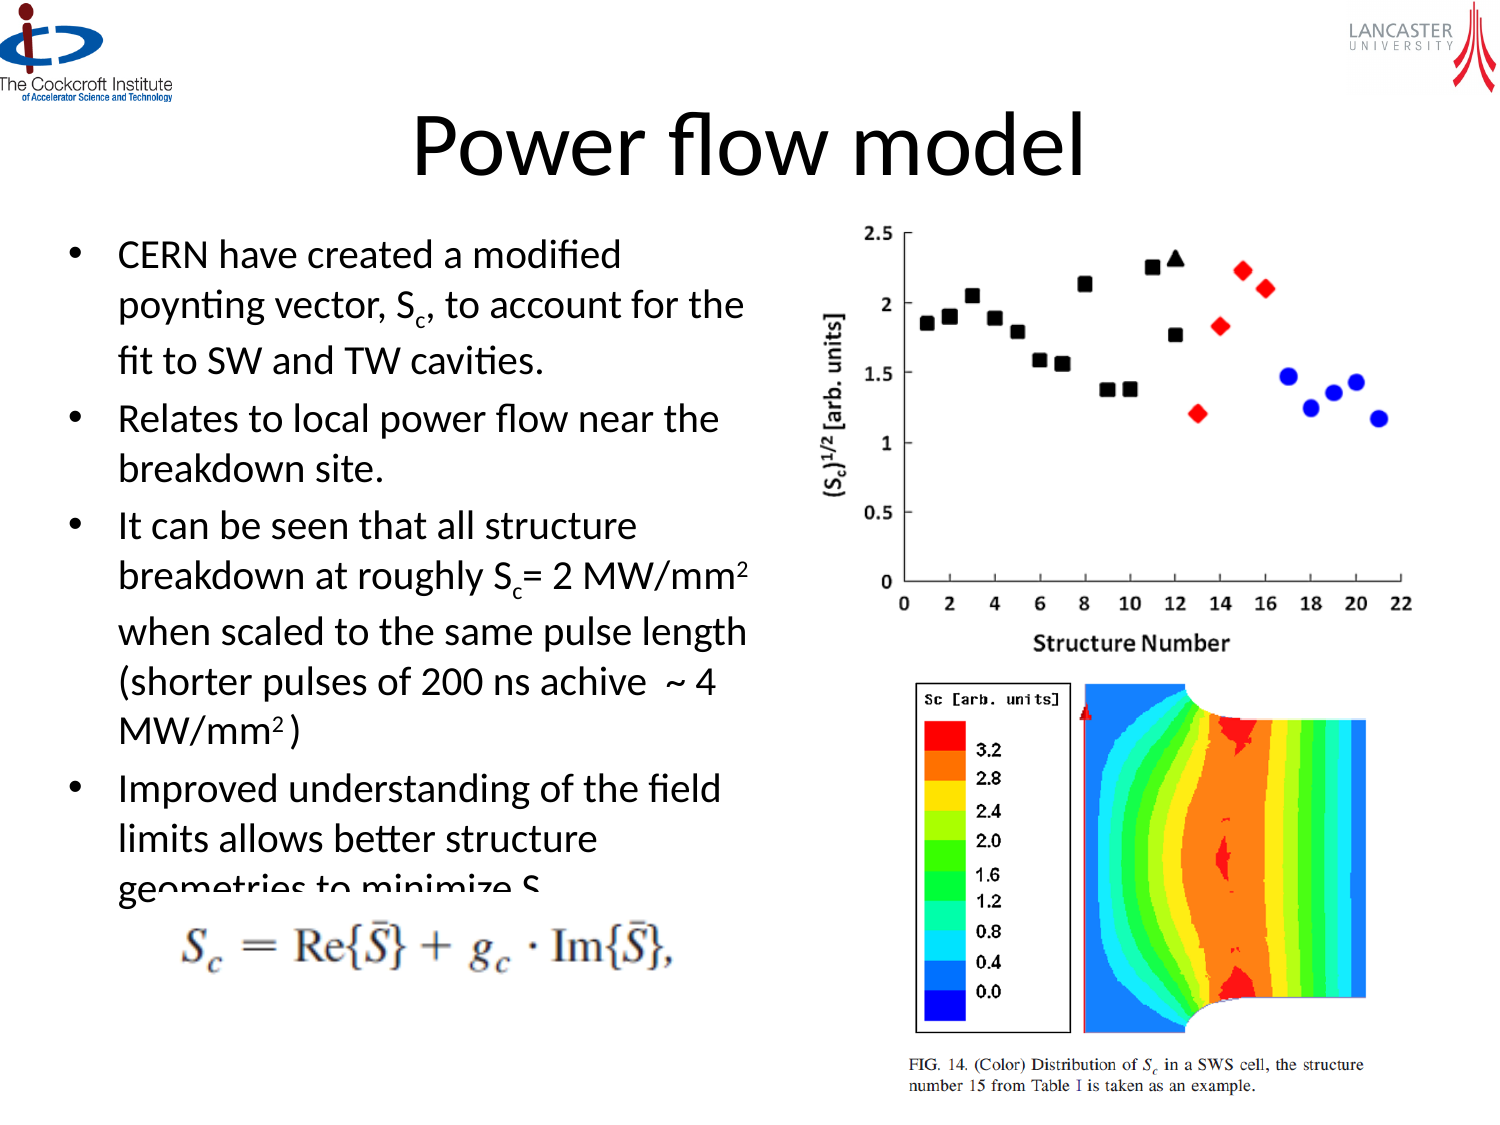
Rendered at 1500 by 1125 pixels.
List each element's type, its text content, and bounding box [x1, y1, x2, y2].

picture [1346, 0, 1500, 95]
list CERN have created a modified poynting vector, Sc, to account for the fit to SW and TW cavities. Relates to local power flow near the breakdown site. It can be seen that all structure breakdown at roughly Sc= 2 MW/mm2 when scaled to the same pulse length (shorter pulses of 200 ns achive ~ 4 MW/mm2 ) Improved understanding of the field limits allows better structure geometries to minimize Sc [53, 219, 774, 946]
title Power flow model [75, 45, 1425, 233]
picture [804, 207, 1436, 1103]
picture [0, 3, 172, 102]
picture [159, 891, 700, 999]
